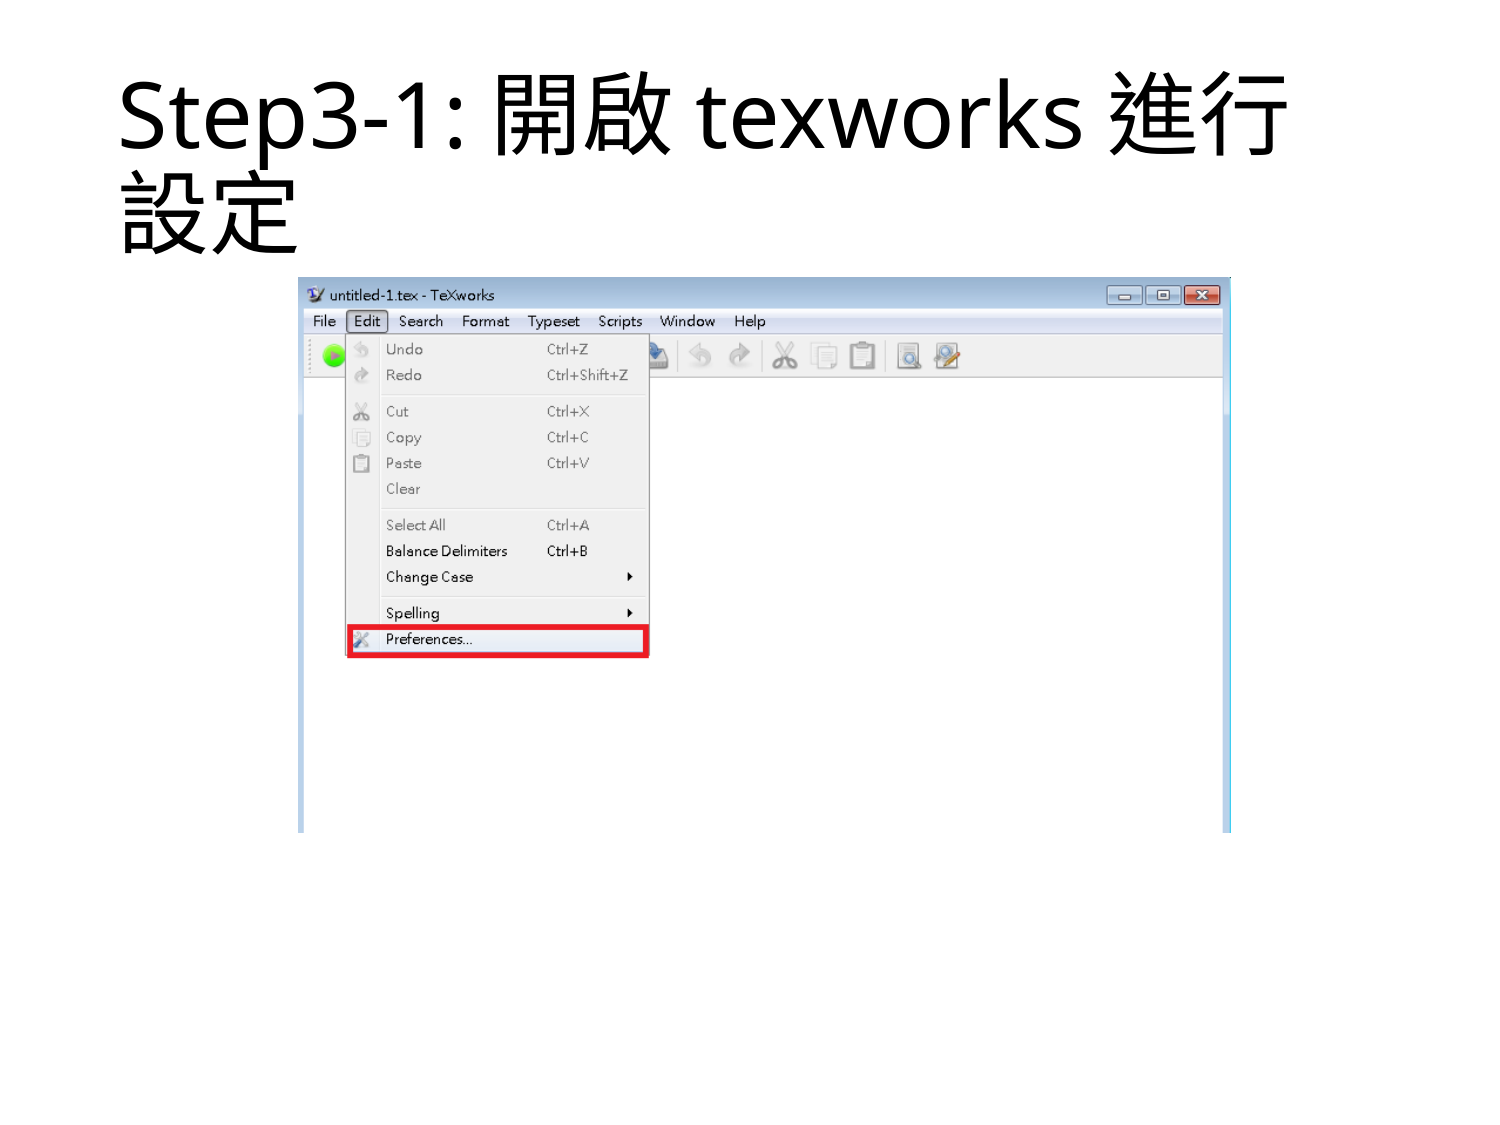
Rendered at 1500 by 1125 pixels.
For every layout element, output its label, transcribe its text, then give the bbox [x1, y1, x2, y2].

picture [298, 277, 1231, 833]
text_box Step3-1:開啟texworks進行設定 [103, 59, 1397, 278]
